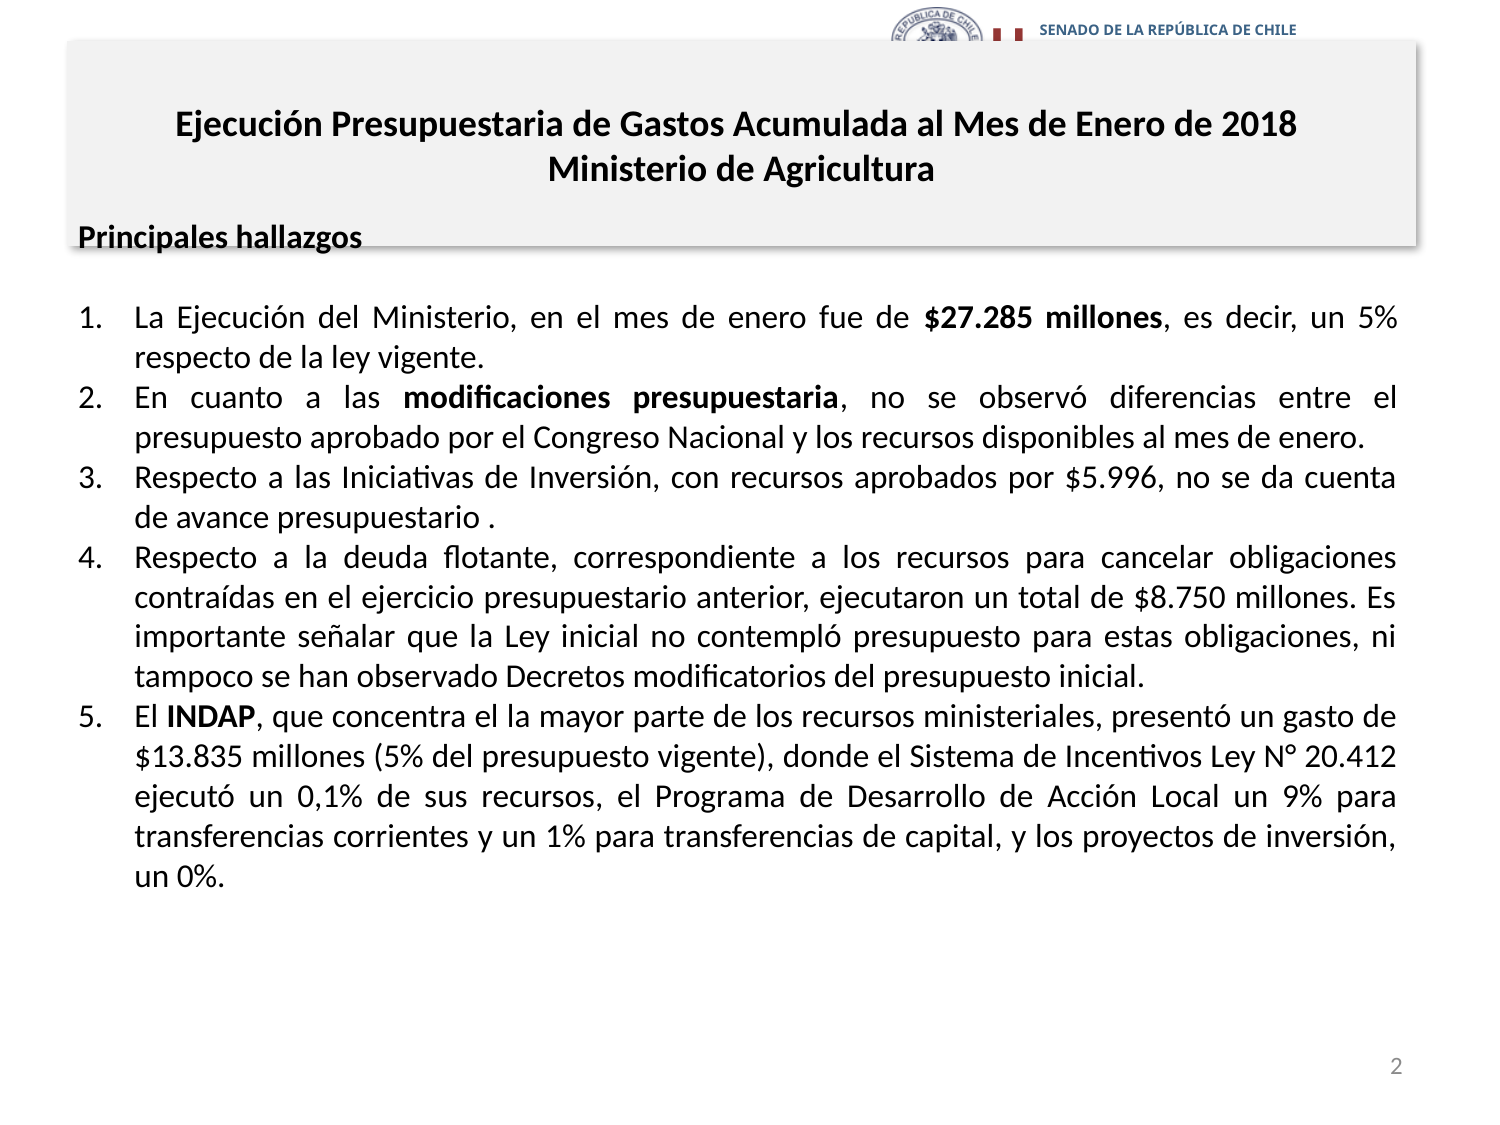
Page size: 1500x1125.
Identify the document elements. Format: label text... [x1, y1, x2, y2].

picture [891, 7, 985, 41]
slide_number 2 [1067, 1035, 1418, 1095]
text_box Principales hallazgos La Ejecución del Ministerio, en el mes de enero fue de $27.285 millones, es decir, un 5% respecto de la ley vigente. En cuanto a las modificaciones presupuestaria, no se observó diferencias entre el presupuesto aprobado por el Congreso Nacional y los recursos disponibles al mes de enero. Respecto a las Iniciativas de Inversión, con recursos aprobados por $5.996, no se da cuenta de avance presupuestario . Respecto a la deuda flotante, correspondiente a los recursos para cancelar obligaciones contraídas en el ejercicio presupuestario anterior, ejecutaron un total de $8.750 millones. Es importante señalar que la Ley inicial no contempló presupuesto para estas obligaciones, ni tampoco se han observado Decretos modificatorios del presupuesto inicial. El INDAP, que concentra el la mayor parte de los recursos ministeriales, presentó un gasto de $13.835 millones (5% del presupuesto vigente), donde el Sistema de Incentivos Ley N° 20.412 ejecutó un 0,1% de sus recursos, el Programa de Desarrollo de Acción Local un 9% para transferencias corrientes y un 1% para transferencias de capital, y los proyectos de inversión, un 0%. [63, 208, 1414, 1059]
title Ejecución Presupuestaria de Gastos Acumulada al Mes de Enero de 2018 Ministerio de Agricultura [67, 41, 1415, 246]
